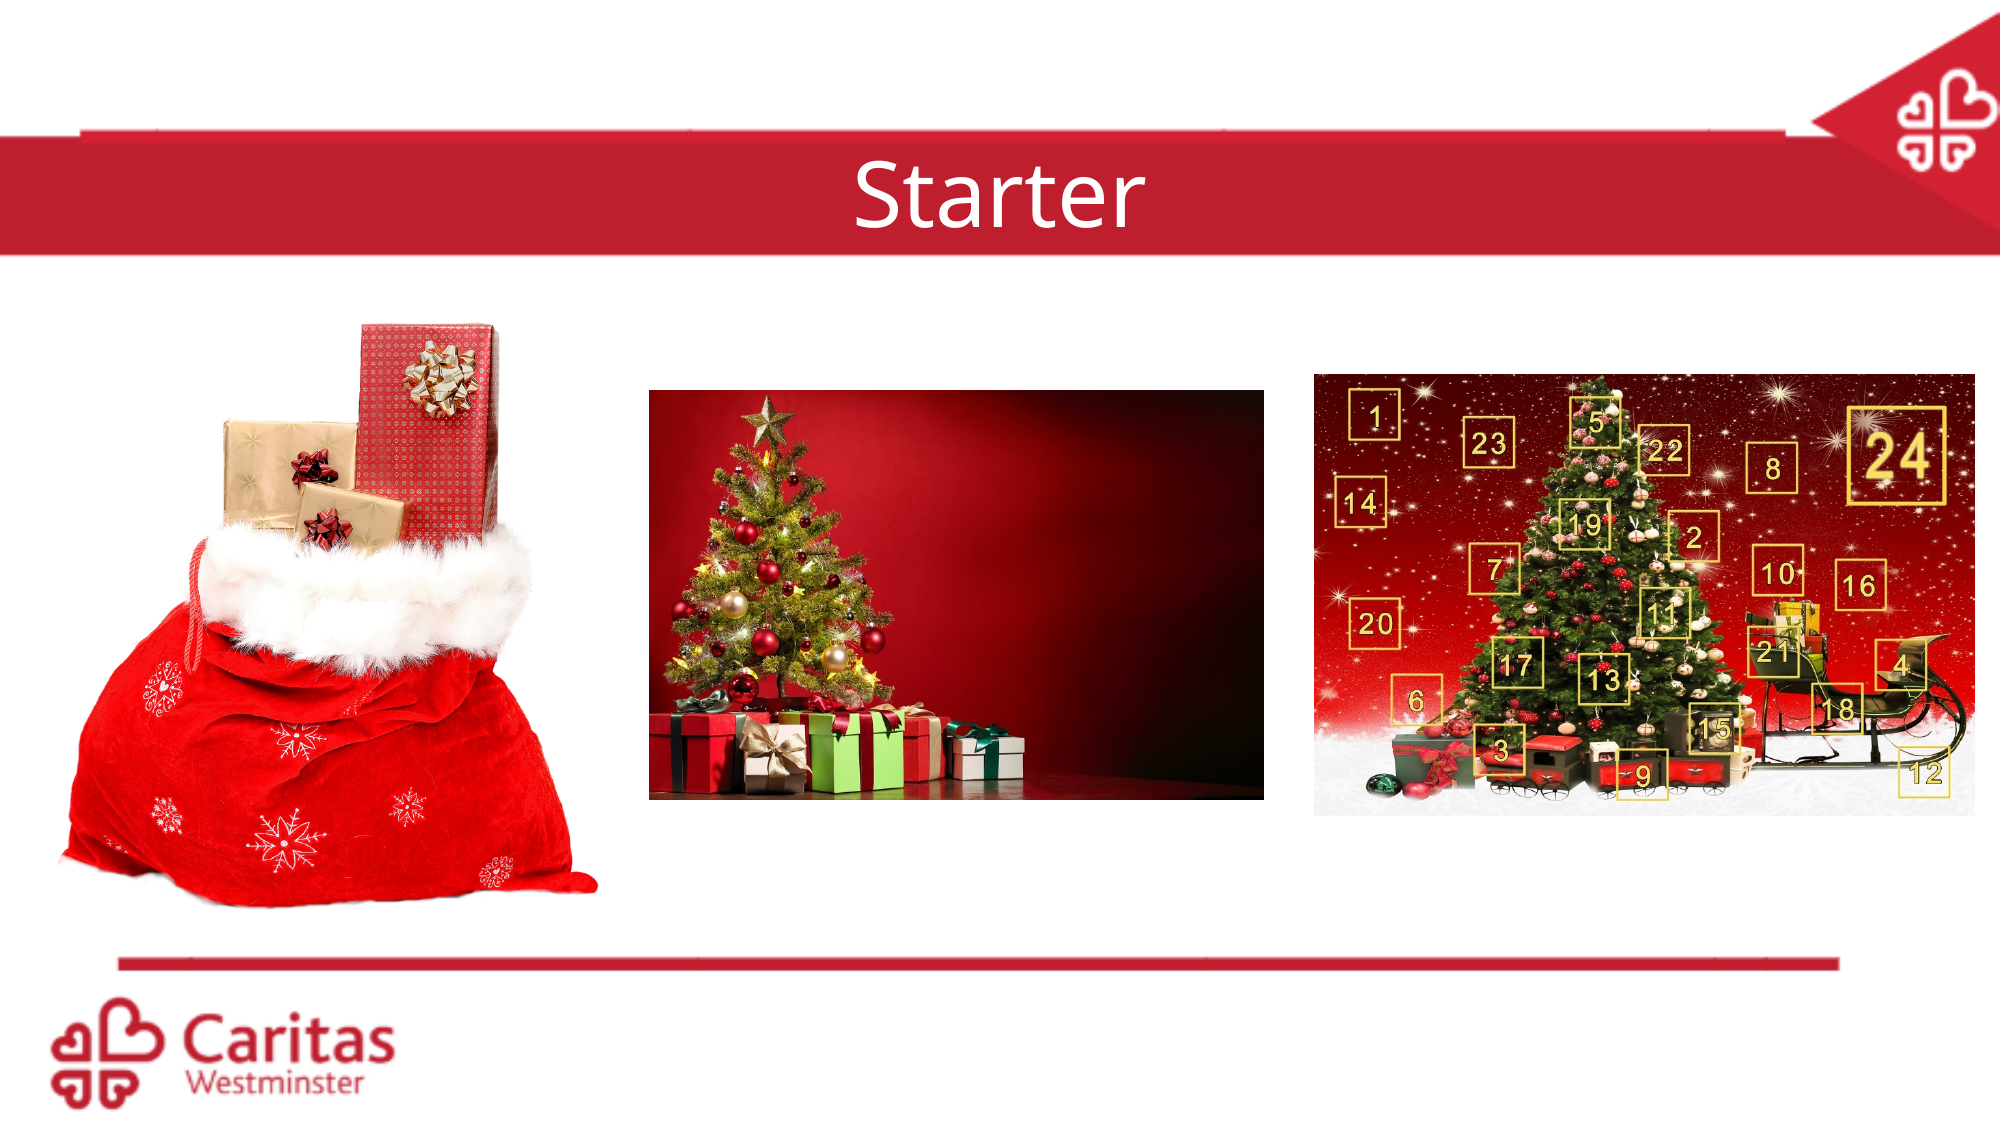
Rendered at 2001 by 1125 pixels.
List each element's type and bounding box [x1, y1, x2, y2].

picture [0, 0, 2000, 296]
picture [649, 390, 1264, 800]
picture [57, 320, 599, 911]
picture [29, 934, 1924, 1121]
picture [1314, 374, 1976, 816]
